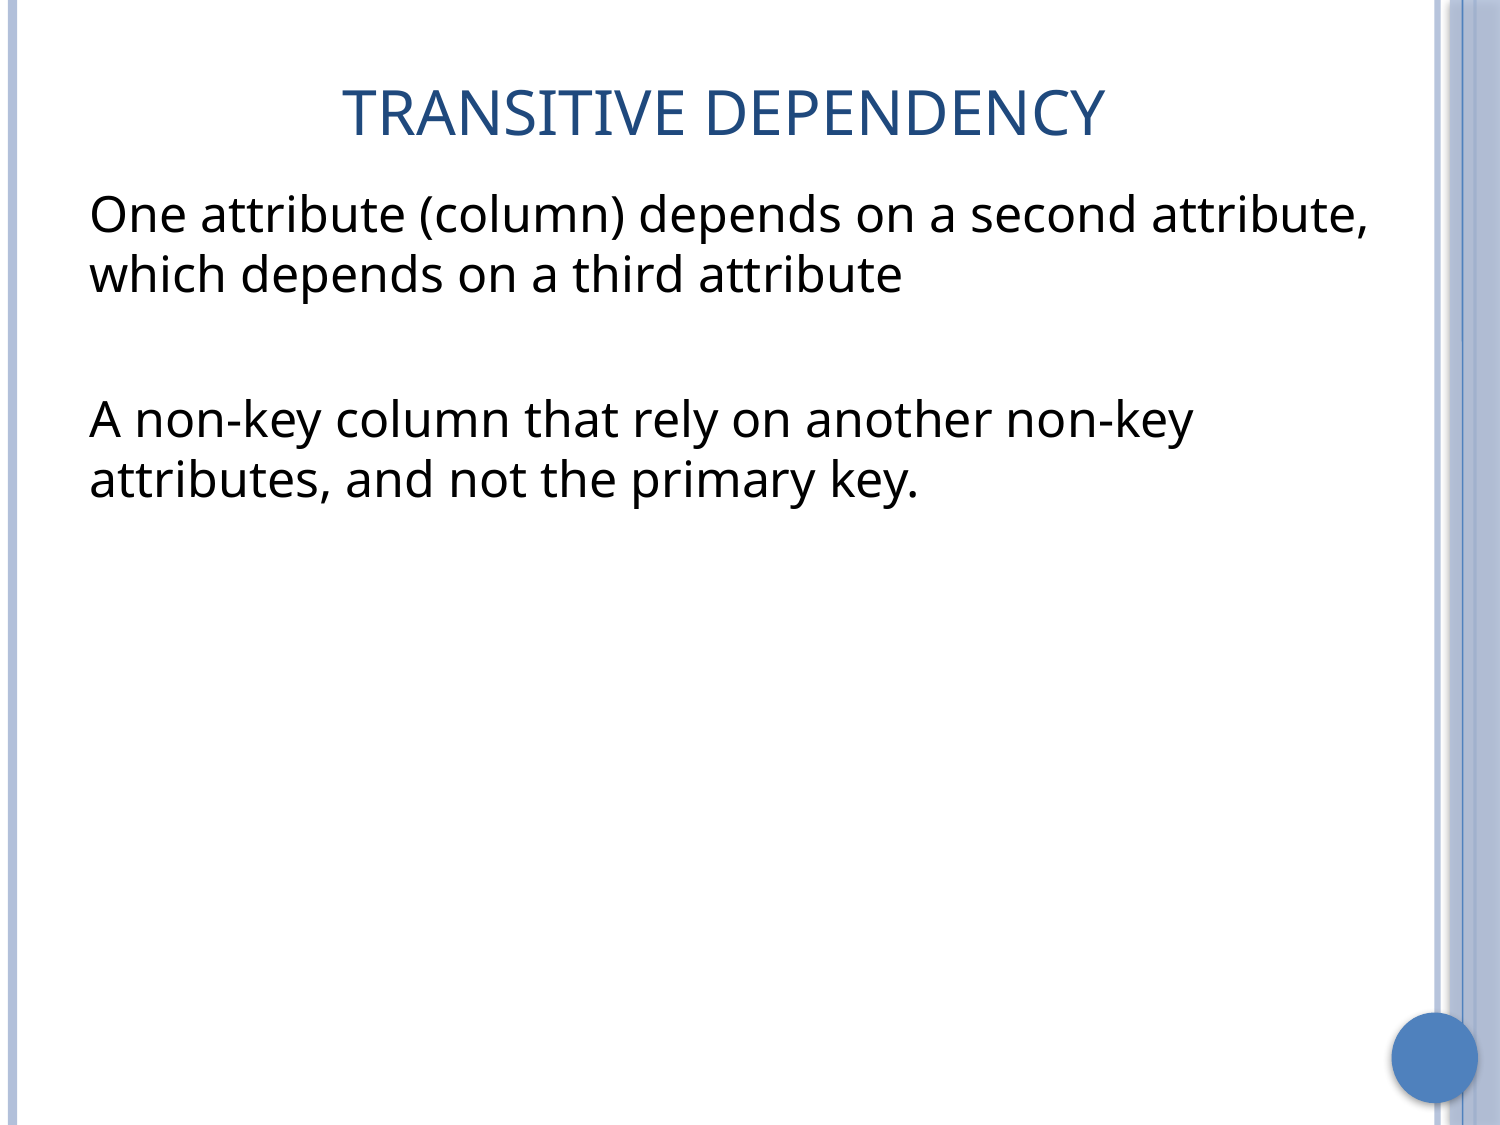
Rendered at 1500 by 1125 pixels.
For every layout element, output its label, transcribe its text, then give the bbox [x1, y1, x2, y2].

list One attribute (column) depends on a second attribute, which depends on a third attribute A non-key column that rely on another non-key attributes, and not the primary key. [75, 174, 1400, 713]
title Transitive Dependency [75, 45, 1375, 174]
